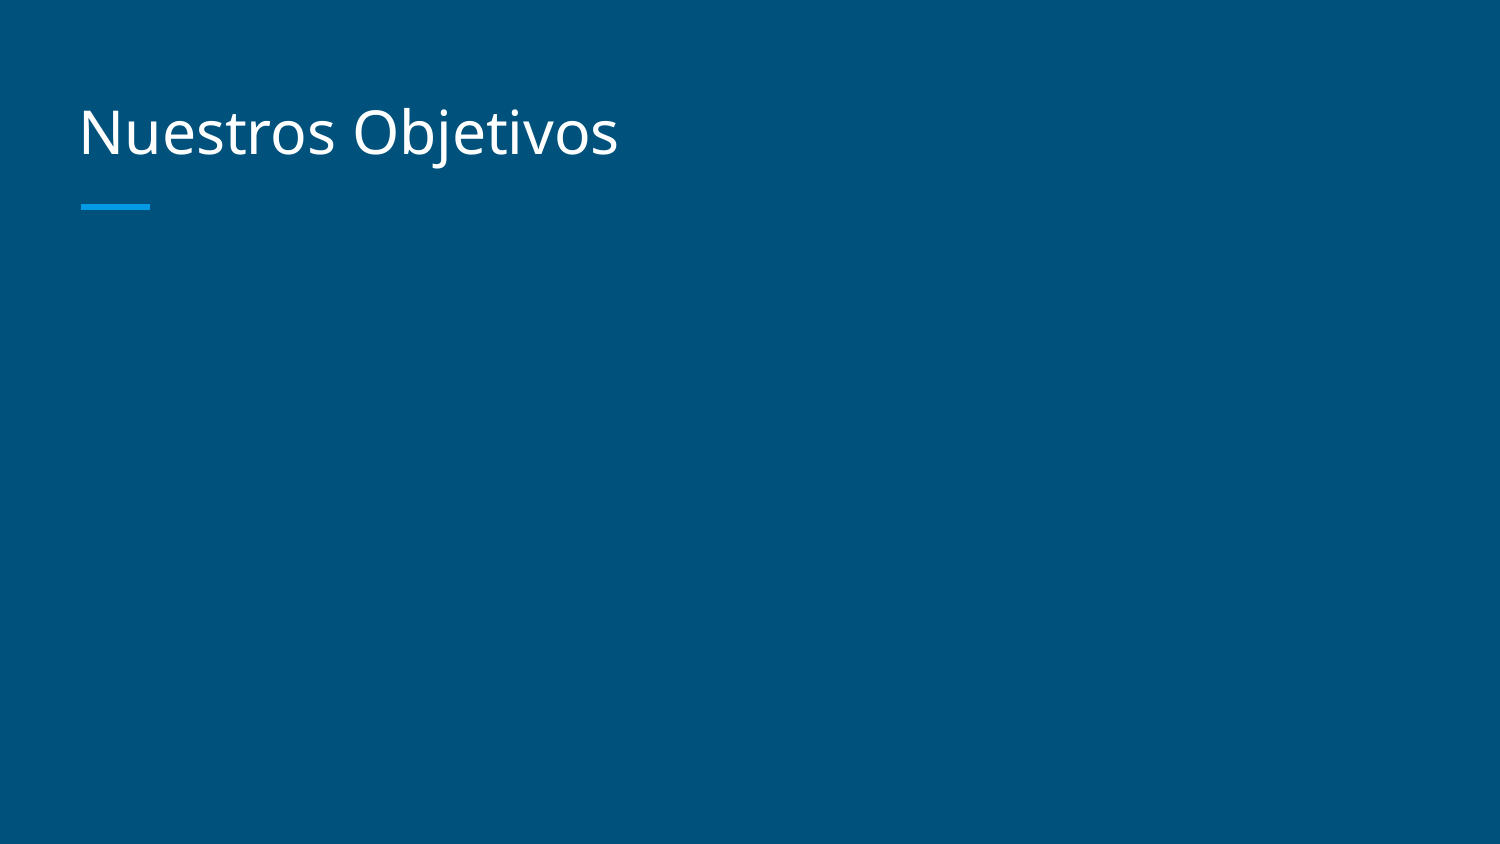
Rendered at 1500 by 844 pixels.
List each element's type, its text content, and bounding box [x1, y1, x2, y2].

title Nuestros Objetivos [63, 75, 1437, 188]
